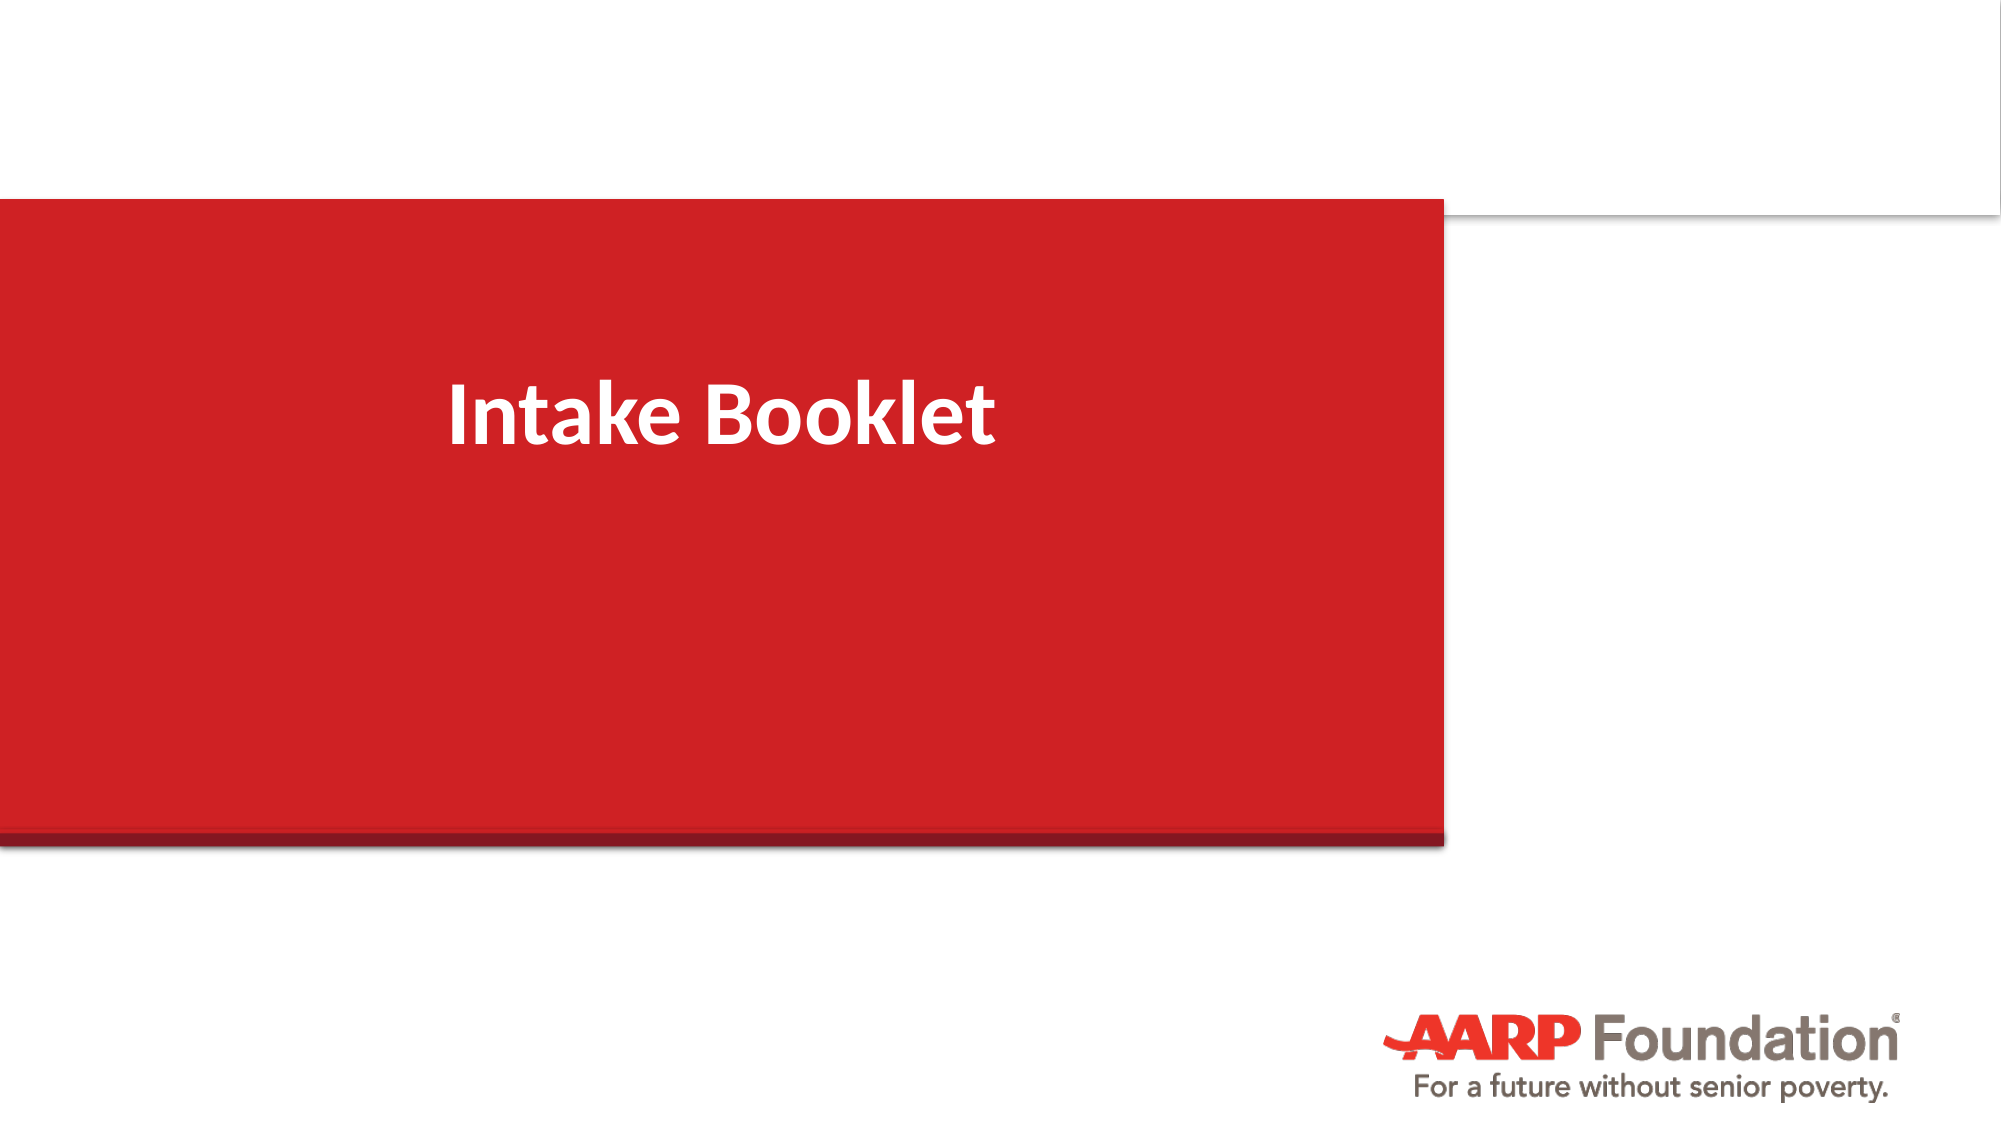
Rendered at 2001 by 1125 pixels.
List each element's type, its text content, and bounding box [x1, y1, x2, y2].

title Intake Booklet [150, 307, 1294, 508]
